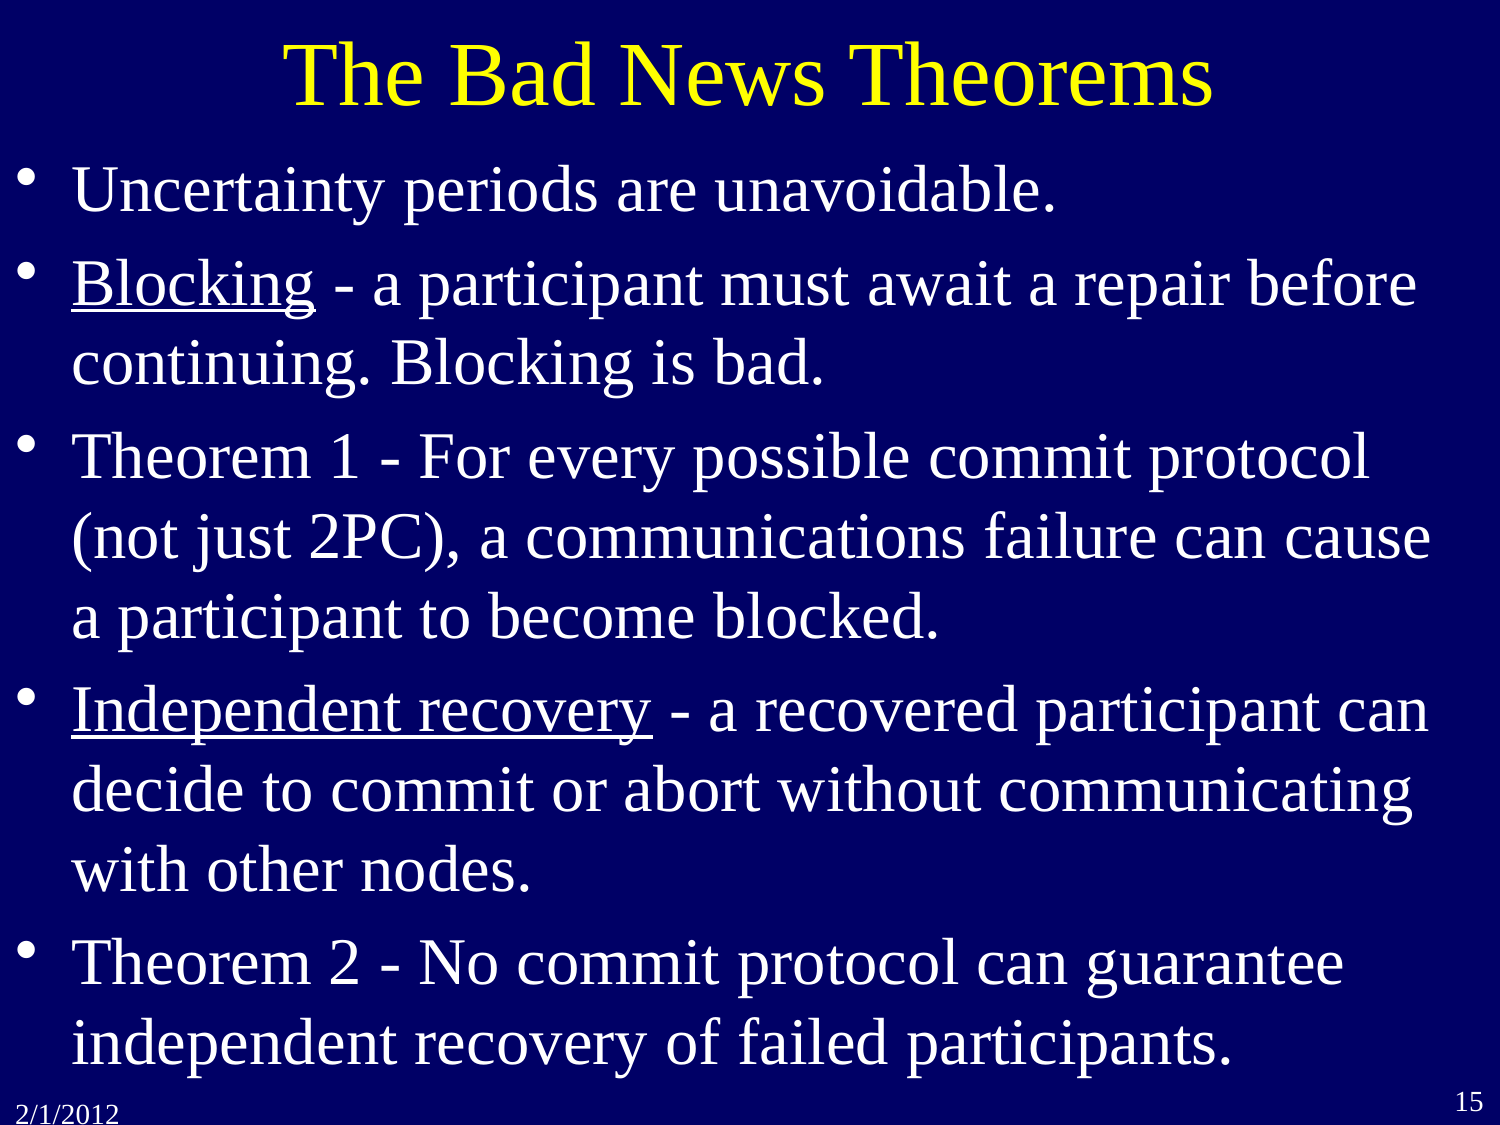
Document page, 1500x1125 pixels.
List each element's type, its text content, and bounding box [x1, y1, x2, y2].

list Uncertainty periods are unavoidable. Blocking - a participant must await a repair before continuing. Blocking is bad. Theorem 1 - For every possible commit protocol (not just 2PC), a communications failure can cause a participant to become blocked. Independent recovery - a recovered participant can decide to commit or abort without communicating with other nodes. Theorem 2 - No commit protocol can guarantee independent recovery of failed participants. [0, 137, 1500, 1125]
title The Bad News Theorems [112, 0, 1388, 137]
